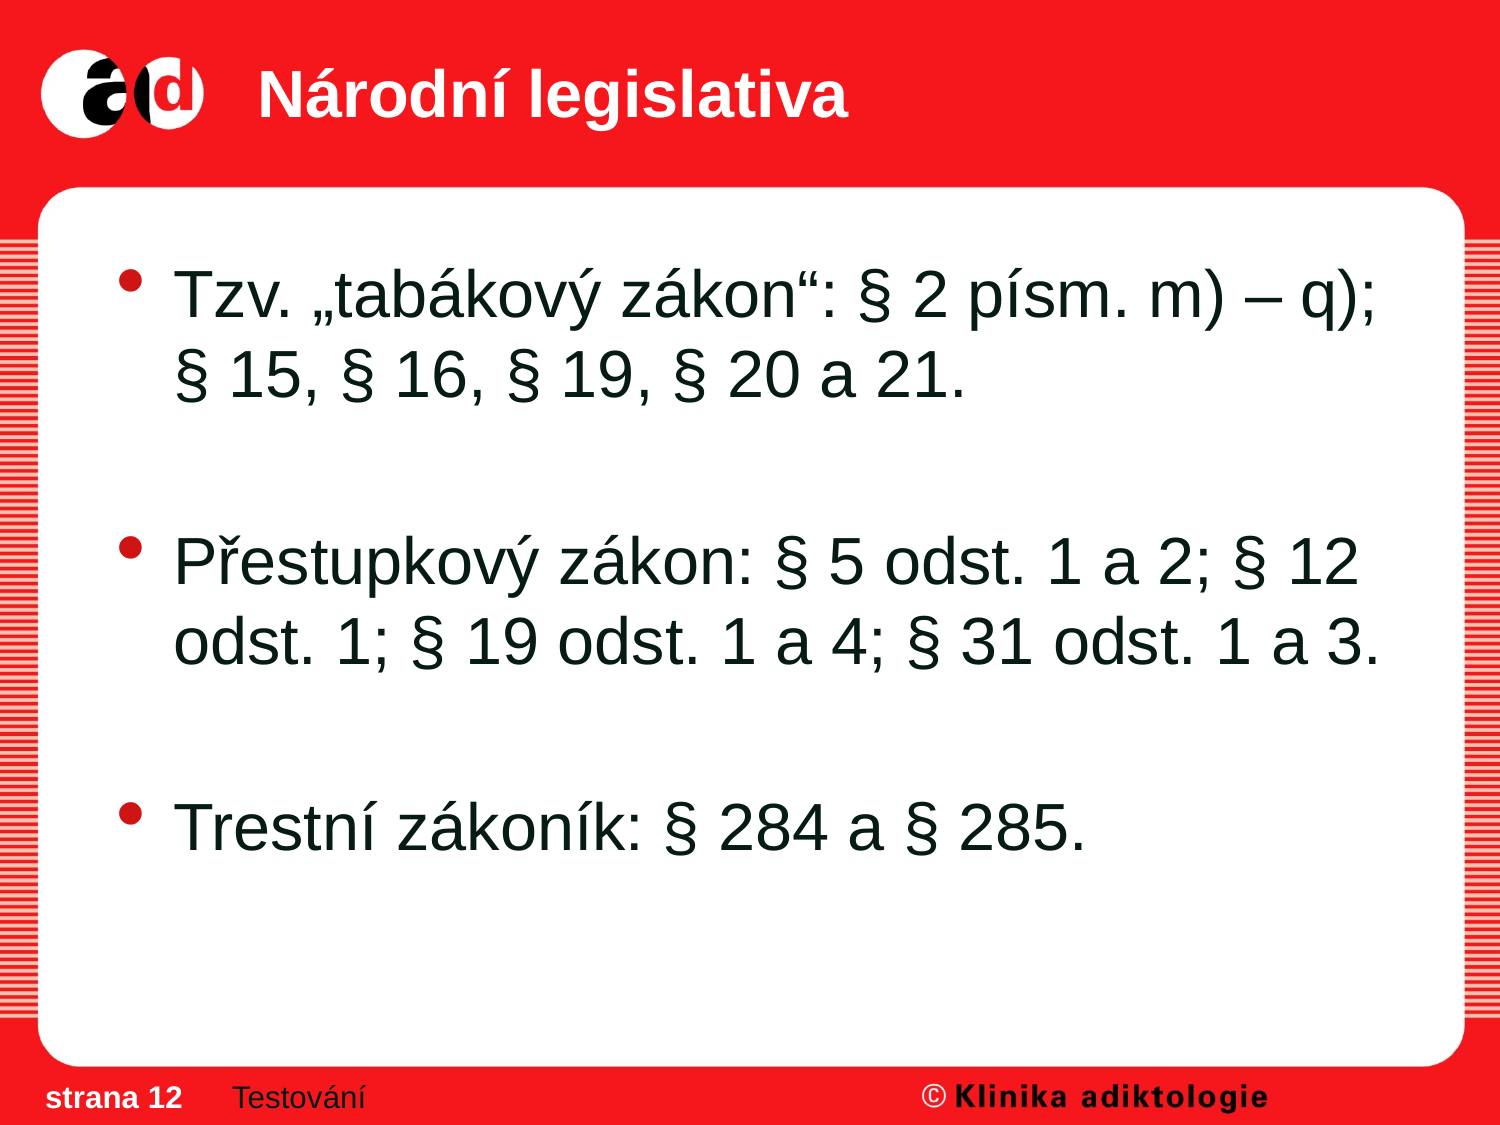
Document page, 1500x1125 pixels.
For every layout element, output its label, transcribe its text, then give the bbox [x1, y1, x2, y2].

footer Testování [216, 1070, 867, 1118]
title Národní legislativa [241, 48, 1448, 132]
list Tzv. „tabákový zákon“: § 2 písm. m) – q); § 15, § 16, § 19, § 20 a 21. Přestupkový zákon: § 5 odst. 1 a 2; § 12 odst. 1; § 19 odst. 1 a 4; § 31 odst. 1 a 3. Trestní zákoník: § 284 a § 285. [101, 243, 1426, 1010]
picture [0, 0, 1500, 1125]
slide_number strana 12 [29, 1070, 203, 1125]
